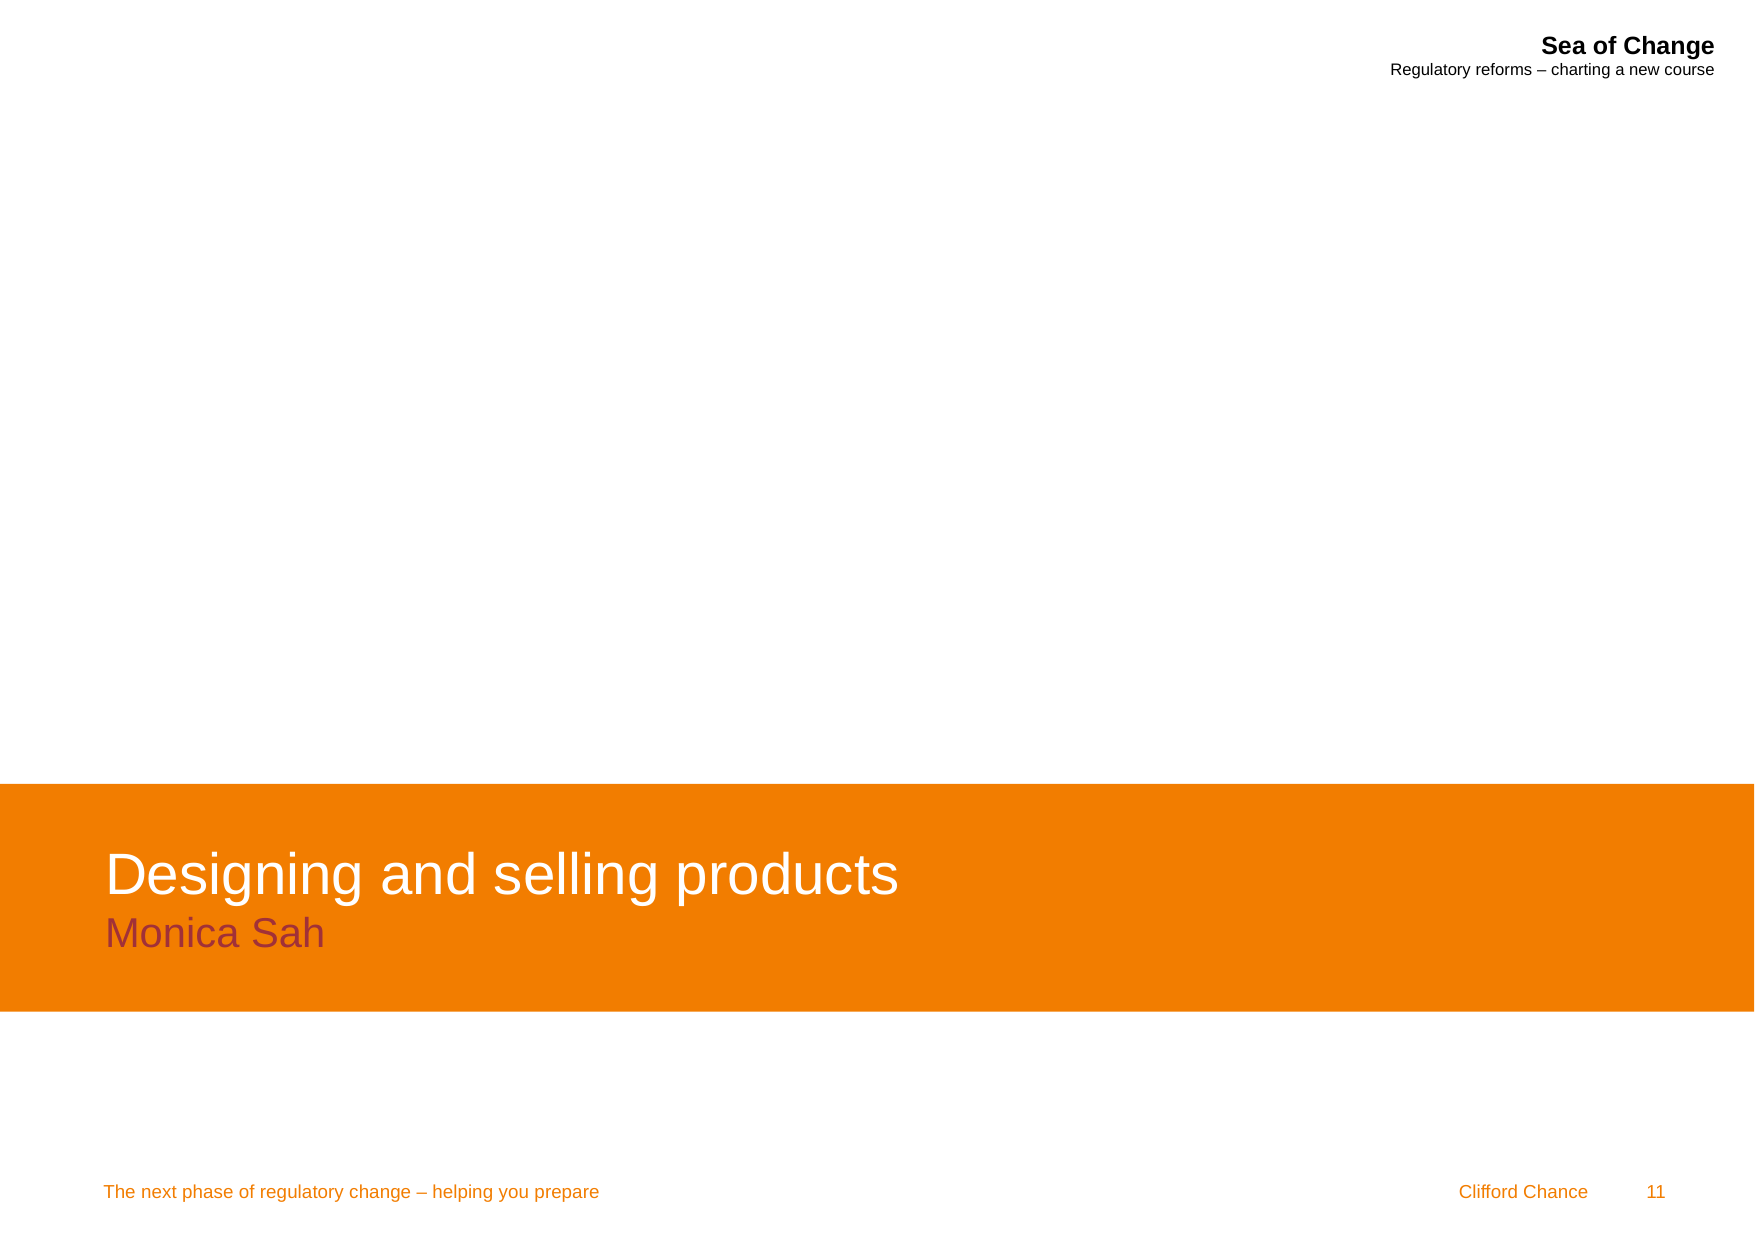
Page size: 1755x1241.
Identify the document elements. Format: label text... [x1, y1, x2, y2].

slide_number 11 [1605, 1164, 1683, 1218]
title Designing and selling products Monica Sah [87, 792, 1669, 1000]
footer The next phase of regulatory change – helping you prepare [86, 1164, 1213, 1218]
